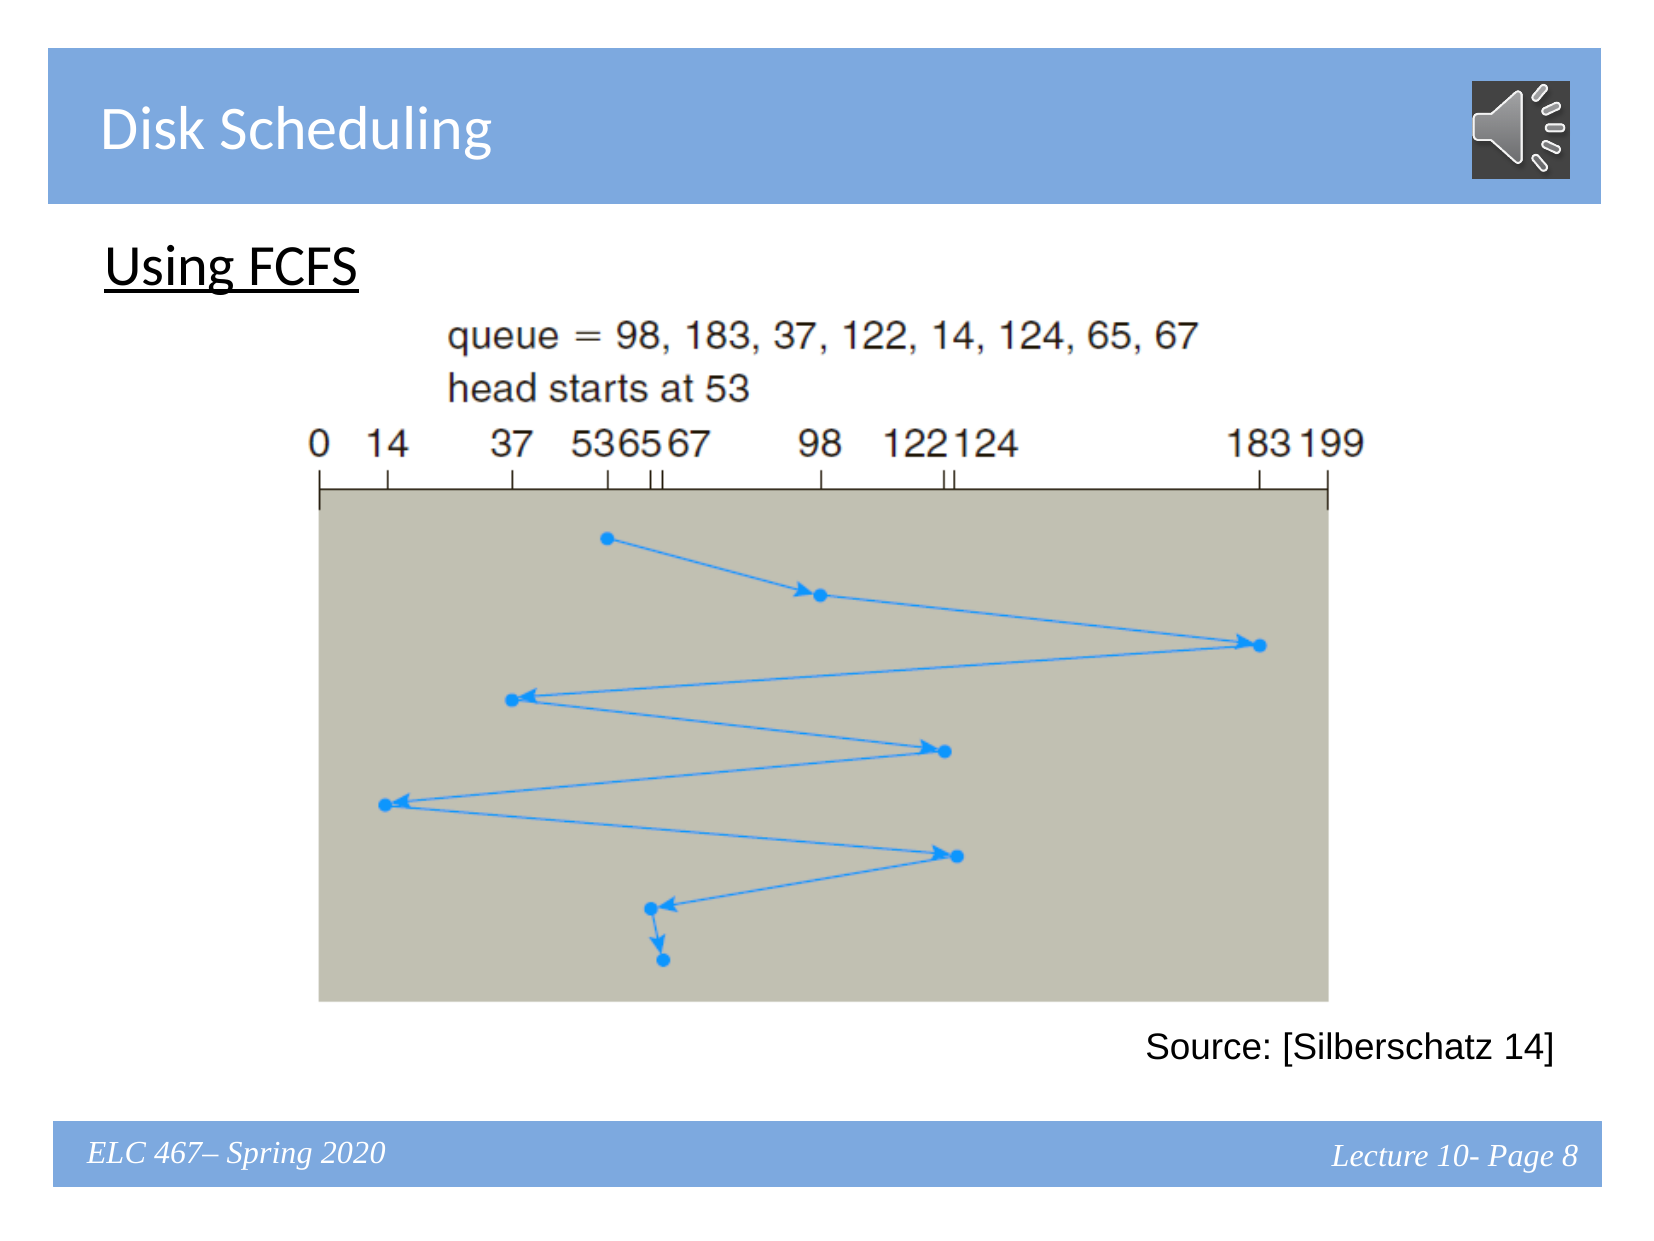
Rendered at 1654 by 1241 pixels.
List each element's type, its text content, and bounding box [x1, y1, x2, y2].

text_box Source: [Silberschatz 14] [1130, 1015, 1571, 1075]
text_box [53, 1121, 1602, 1187]
picture [1471, 80, 1572, 181]
text_box [46, 46, 1604, 206]
text_box Using FCFS [89, 219, 374, 305]
text_box Disk Scheduling [86, 79, 509, 169]
picture [243, 305, 1427, 1041]
